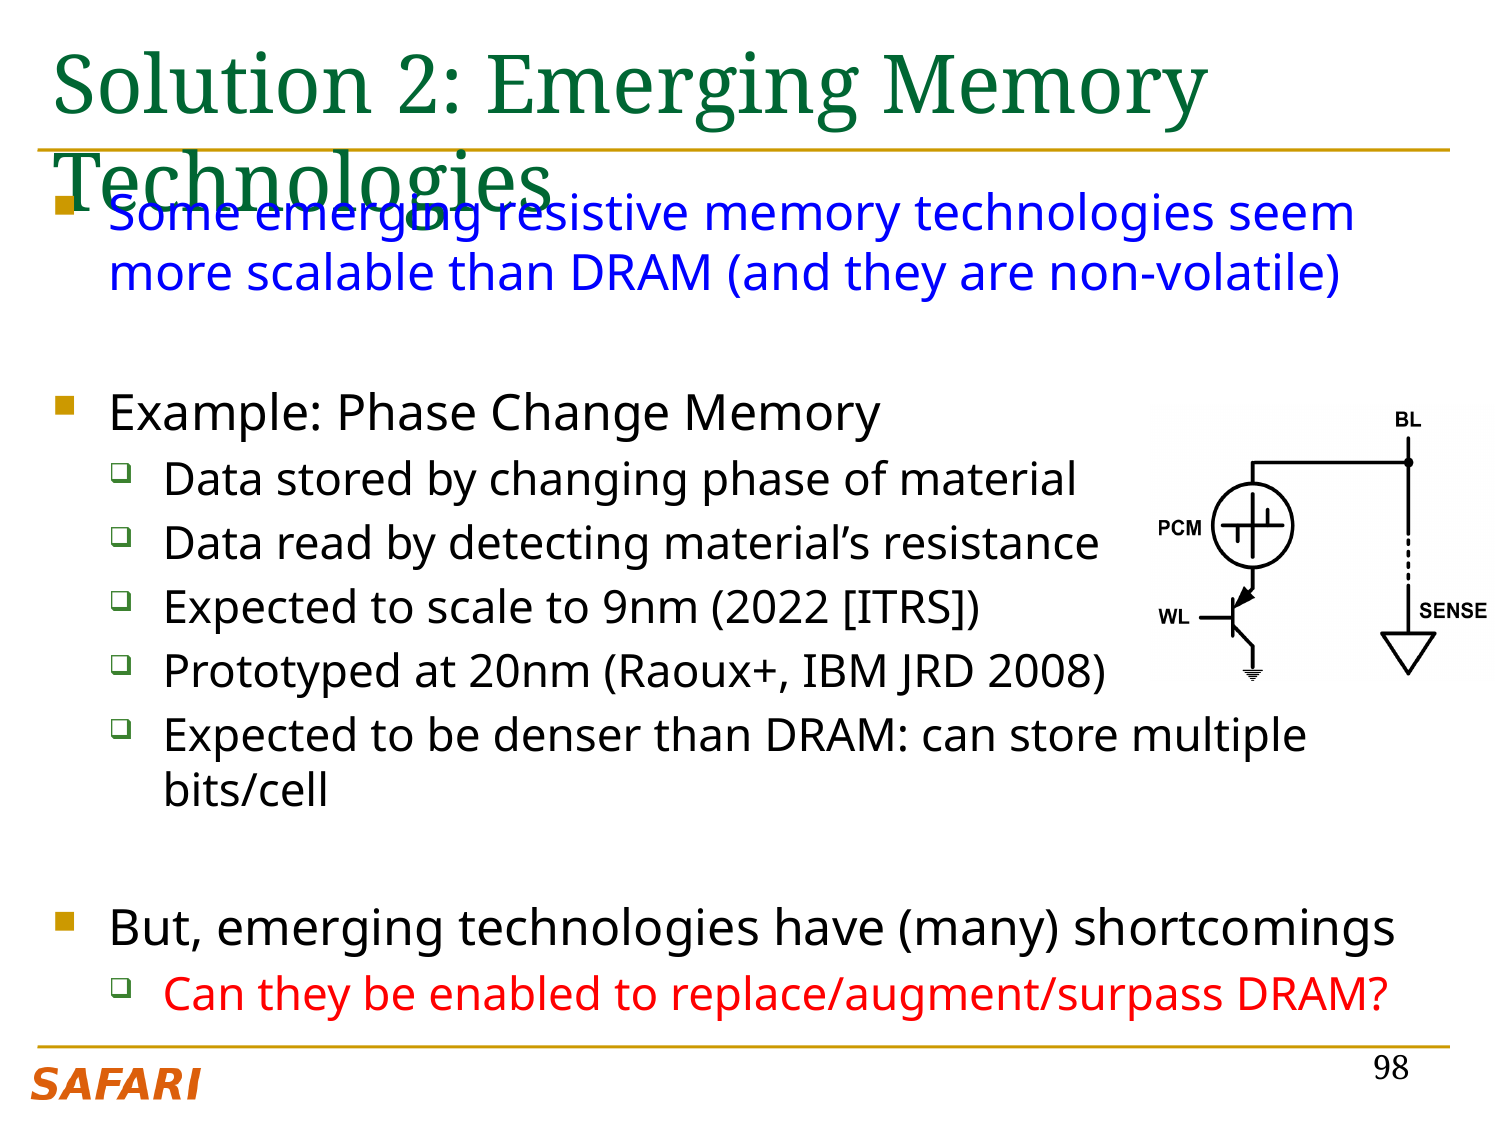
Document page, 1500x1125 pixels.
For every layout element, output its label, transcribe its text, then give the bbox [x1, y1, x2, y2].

slide_number 98 [1074, 1023, 1426, 1100]
title Solution 2: Emerging Memory Technologies [37, 24, 1500, 200]
picture [29, 1058, 207, 1110]
picture [1150, 404, 1495, 681]
list Some emerging resistive memory technologies seem more scalable than DRAM (and they are non-volatile) Example: Phase Change Memory Data stored by changing phase of material Data read by detecting material’s resistance Expected to scale to 9nm (2022 [ITRS]) Prototyped at 20nm (Raoux+, IBM JRD 2008) Expected to be denser than DRAM: can store multiple bits/cell But, emerging technologies have (many) shortcomings Can they be enabled to replace/augment/surpass DRAM? [37, 172, 1459, 997]
